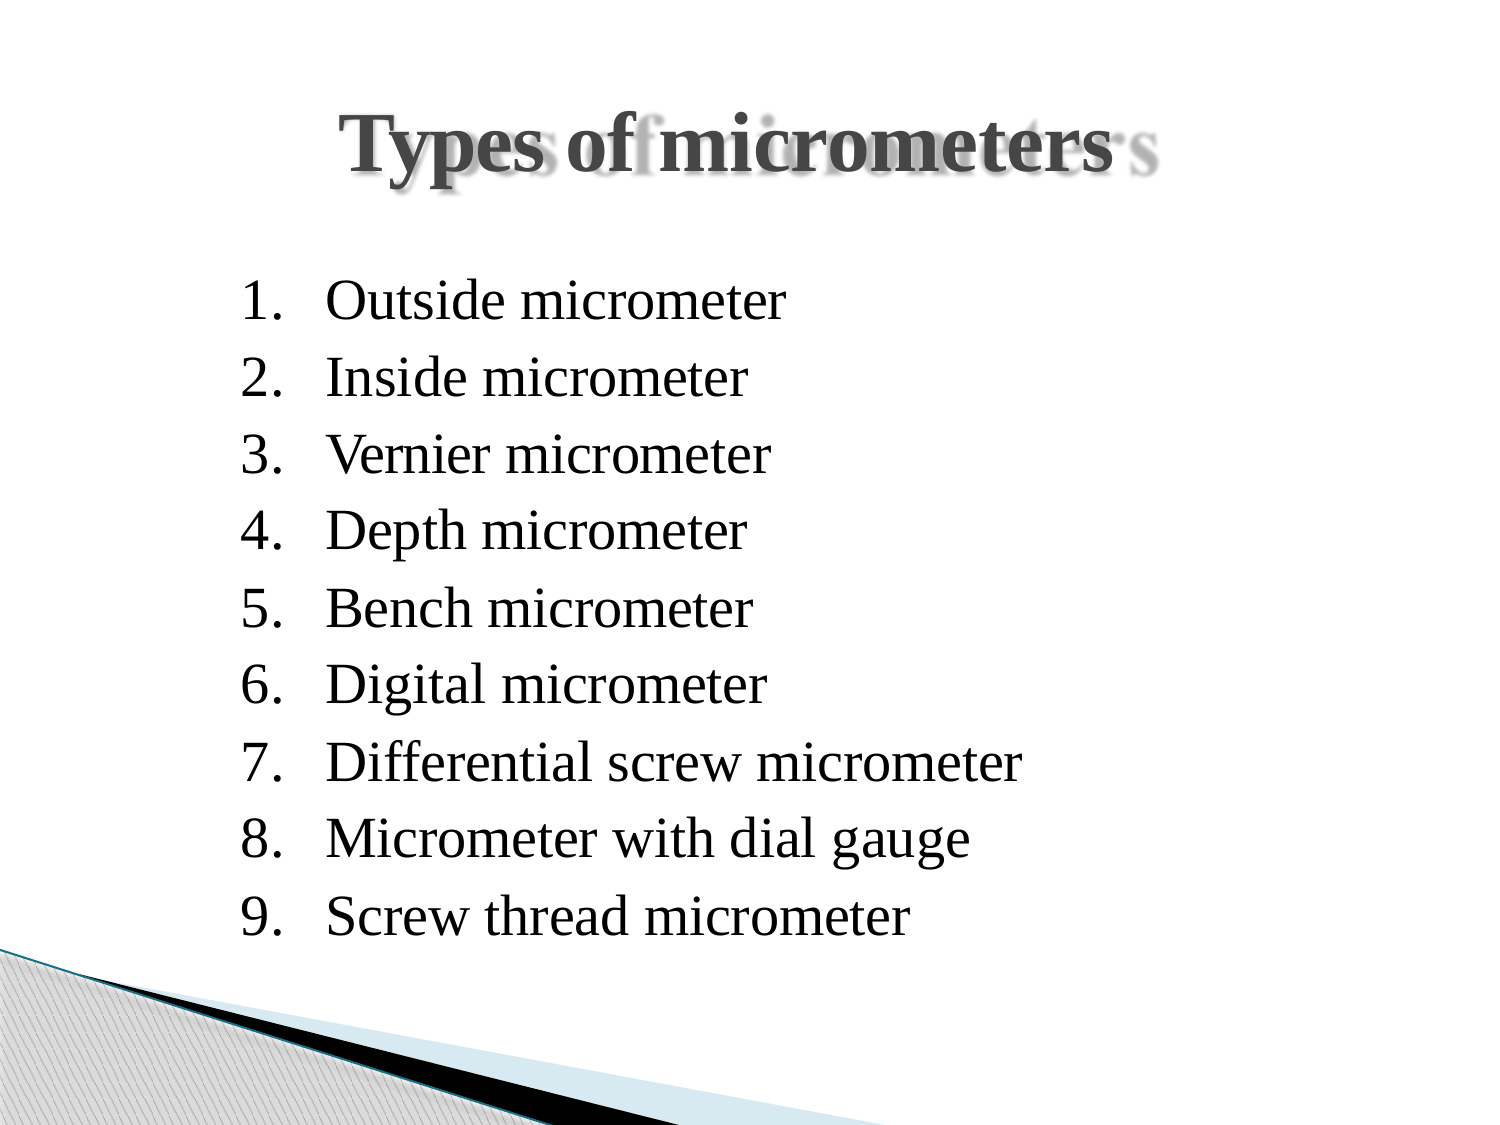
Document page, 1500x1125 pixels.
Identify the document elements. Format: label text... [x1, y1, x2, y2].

text_box Outside micrometer Inside micrometer Vernier micrometer Depth micrometer Bench micrometer Digital micrometer Differential screw micrometer Micrometer with dial gauge Screw thread micrometer [238, 251, 1032, 947]
text_box [278, 55, 1221, 256]
title Types of micrometers [336, 40, 1164, 231]
